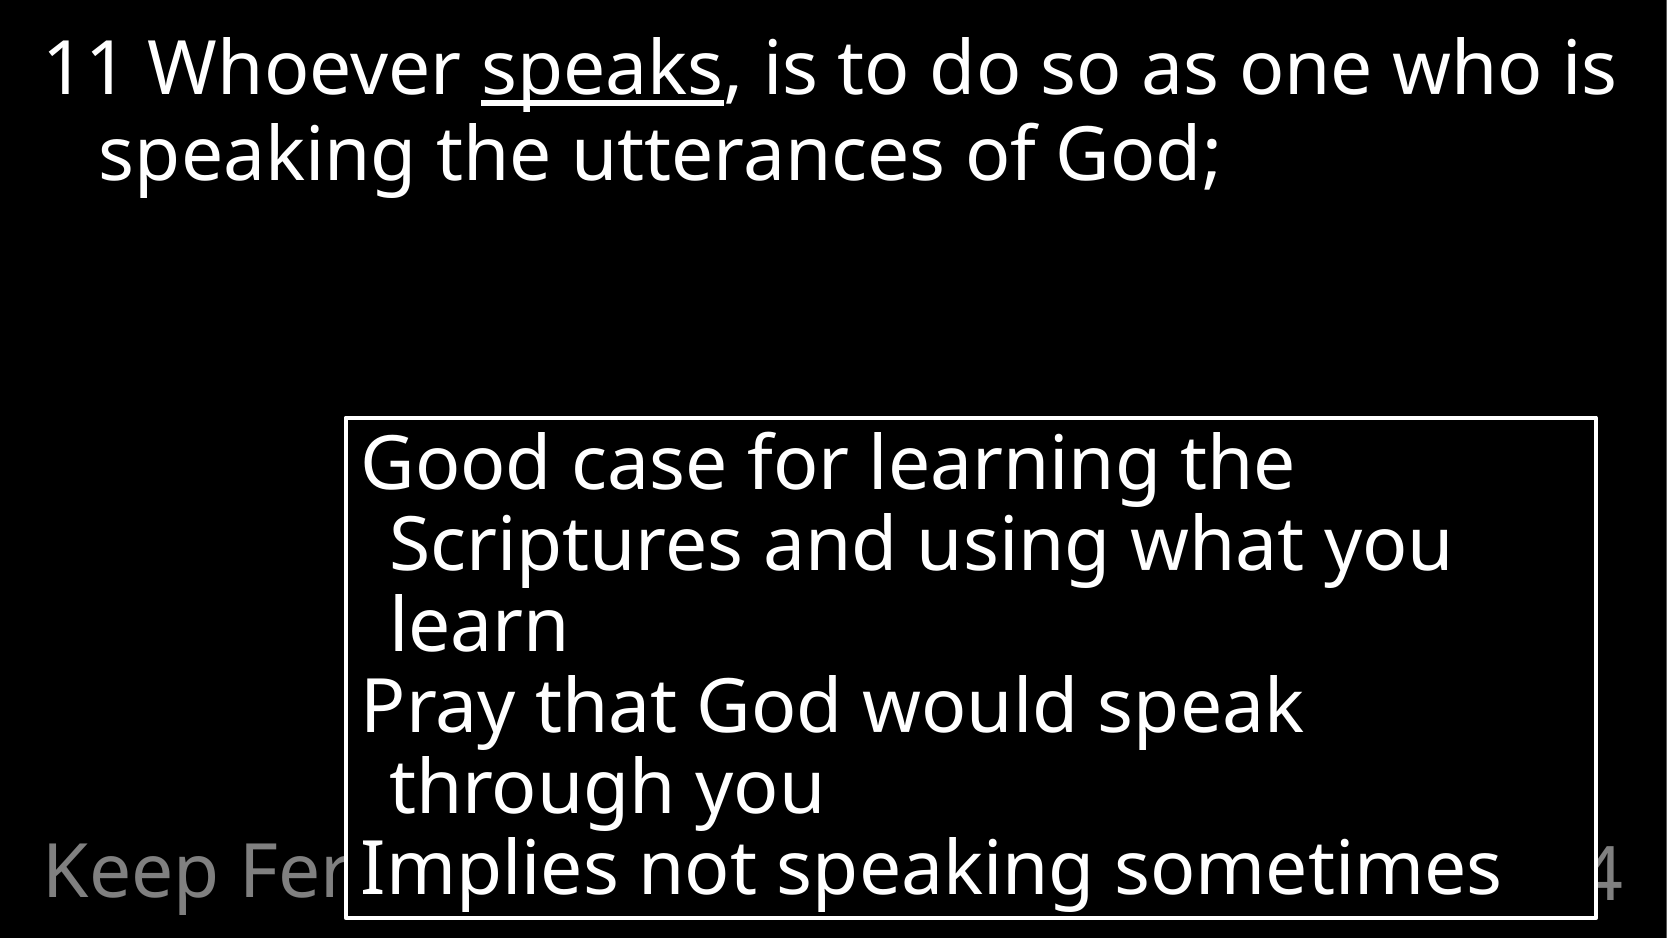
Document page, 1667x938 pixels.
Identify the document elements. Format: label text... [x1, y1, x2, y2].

text_box Good case for learning the Scriptures and using what you learn Pray that God would speak through you Implies not speaking sometimes [345, 417, 1596, 919]
list 11 Whoever speaks, is to do so as one who is speaking the utterances of God; [27, 18, 1640, 813]
title 1 Peter 4 [1247, 833, 1640, 923]
list Keep Fervent In Love [27, 833, 1247, 923]
